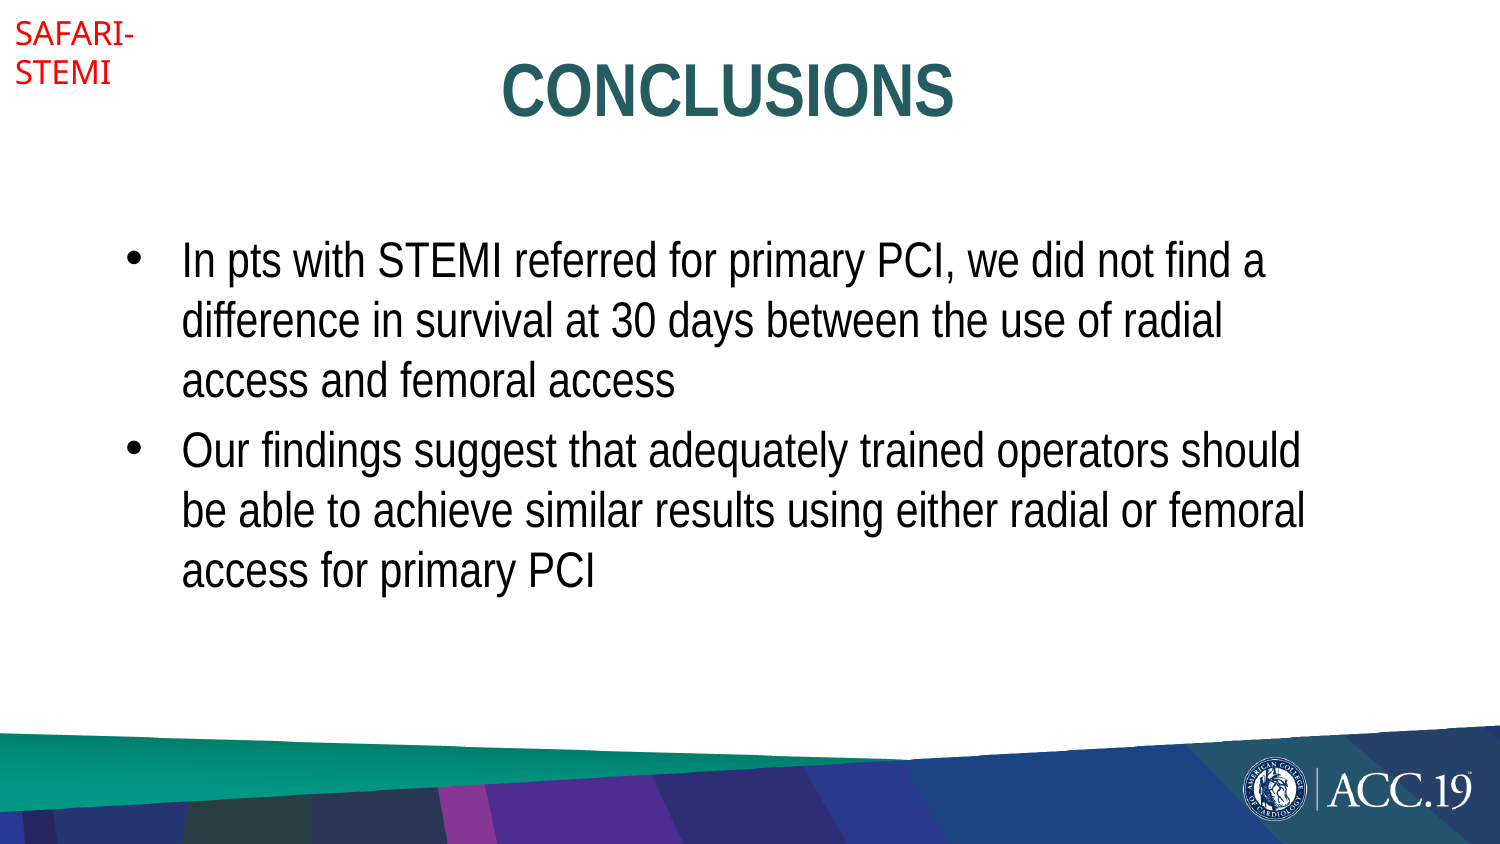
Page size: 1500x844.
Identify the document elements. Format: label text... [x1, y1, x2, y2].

list In pts with STEMI referred for primary PCI, we did not find a difference in survival at 30 days between the use of radial access and femoral access Our findings suggest that adequately trained operators should be able to achieve similar results using either radial or femoral access for primary PCI [110, 219, 1370, 630]
picture [0, 0, 1500, 844]
title CONCLUSIONS [36, 22, 1422, 151]
text_box SAFARI-STEMI [0, 4, 193, 99]
